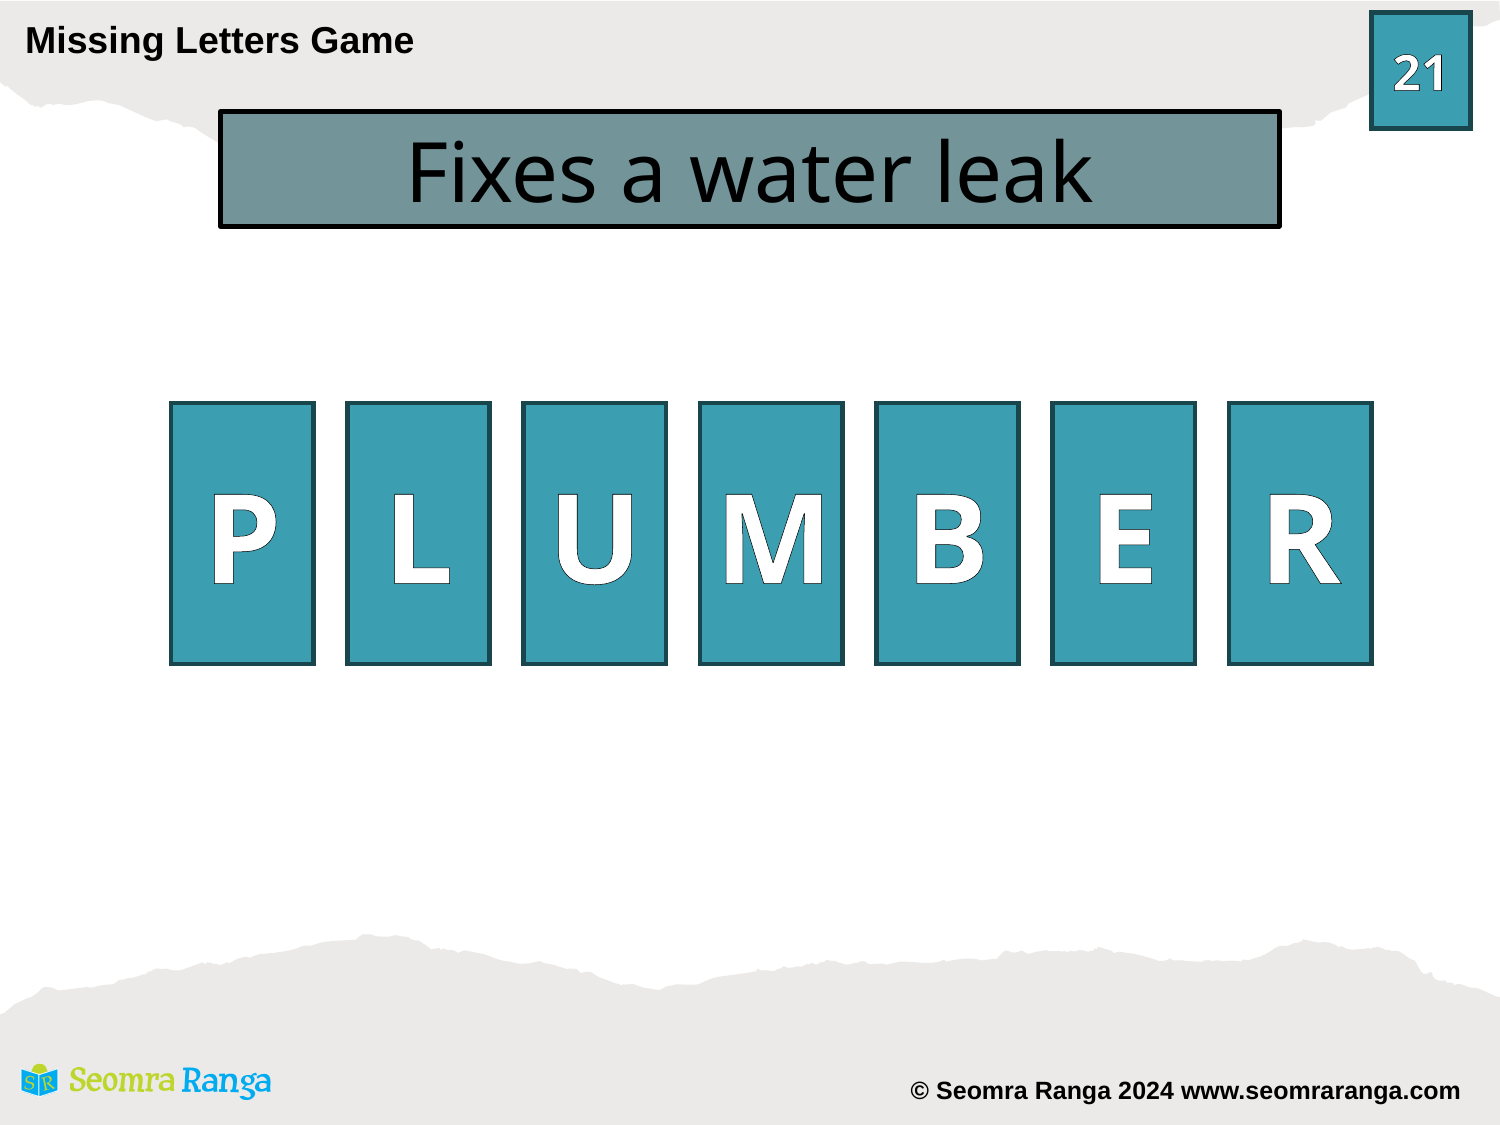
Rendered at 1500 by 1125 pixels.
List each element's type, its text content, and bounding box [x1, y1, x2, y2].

text_box P [170, 402, 315, 665]
text_box [0, 933, 1341, 1125]
text_box R [1228, 402, 1341, 665]
text_box Missing Letters Game [10, 9, 573, 69]
picture [1341, 0, 1500, 1125]
picture [10, 1048, 282, 1118]
text_box © Seomra Ranga 2024 www.seomraranga.com [895, 1067, 1341, 1112]
text_box [0, 85, 1341, 1012]
text_box B [875, 402, 1020, 665]
text_box Fixes a water leak [220, 111, 1280, 227]
text_box E [1052, 402, 1196, 665]
text_box U [523, 402, 667, 665]
text_box L [346, 402, 491, 665]
text_box [0, 0, 1341, 145]
text_box M [699, 402, 843, 665]
